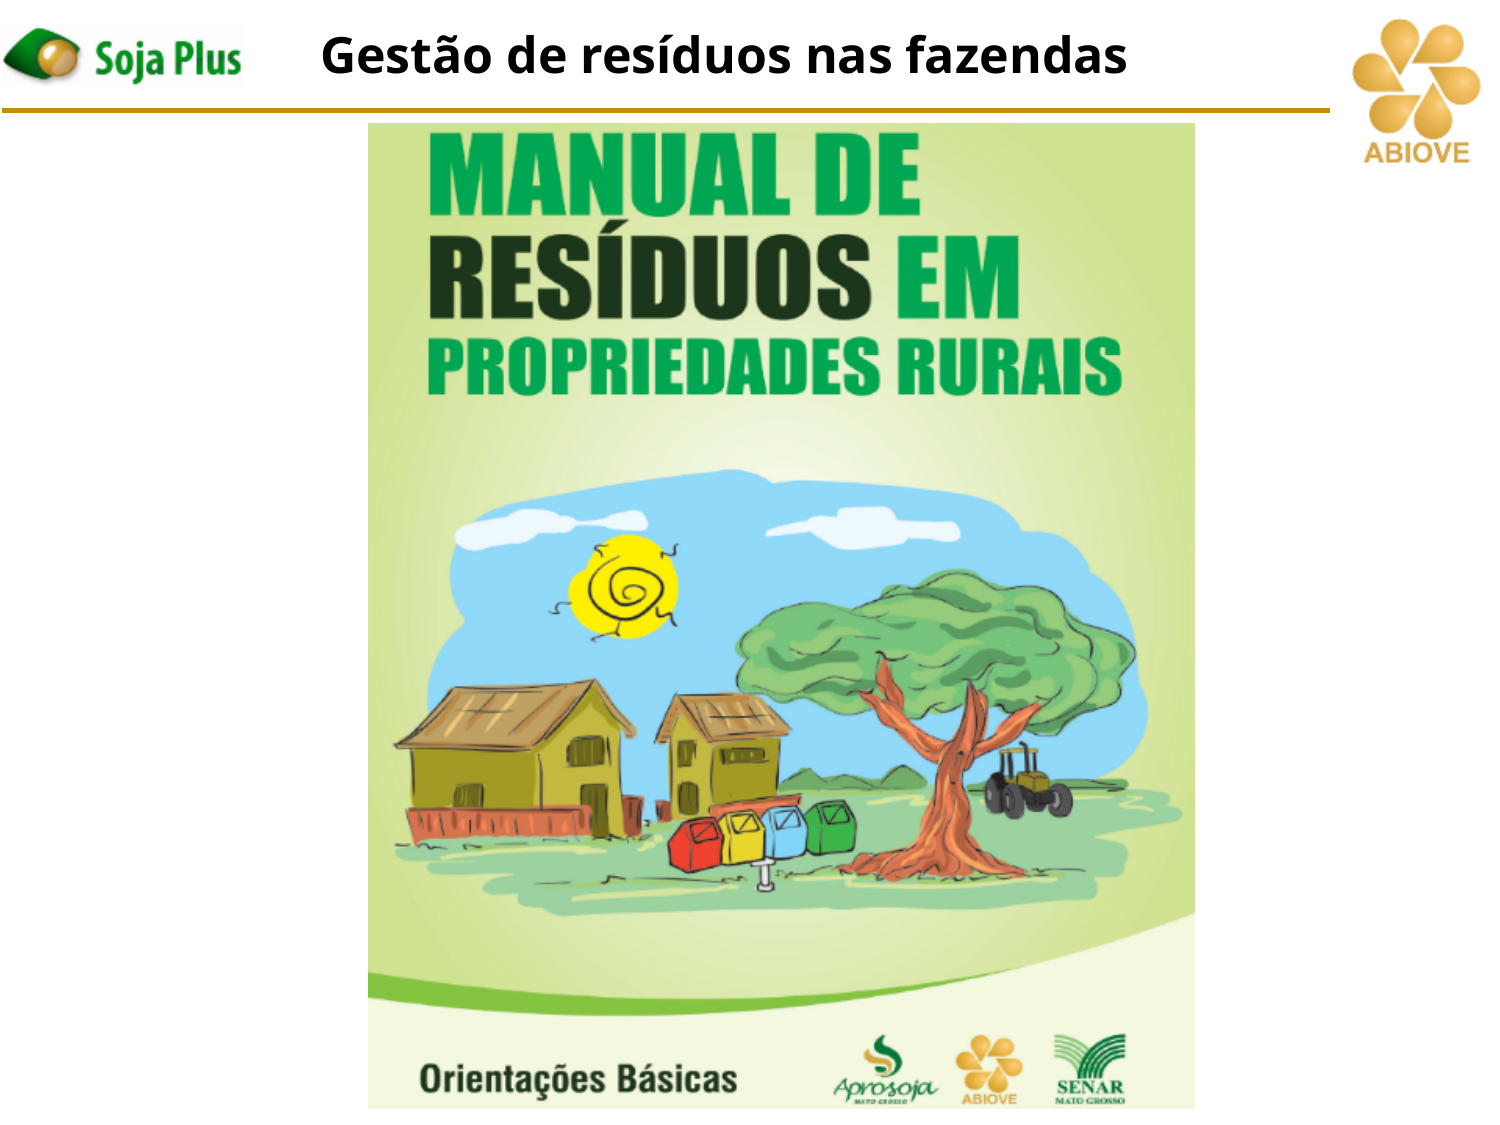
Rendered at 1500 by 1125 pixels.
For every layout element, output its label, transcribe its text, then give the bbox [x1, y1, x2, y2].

picture [367, 123, 1195, 1109]
text_box Gestão de resíduos nas fazendas [305, 16, 1330, 91]
picture [2, 24, 244, 87]
picture [1346, 6, 1485, 177]
